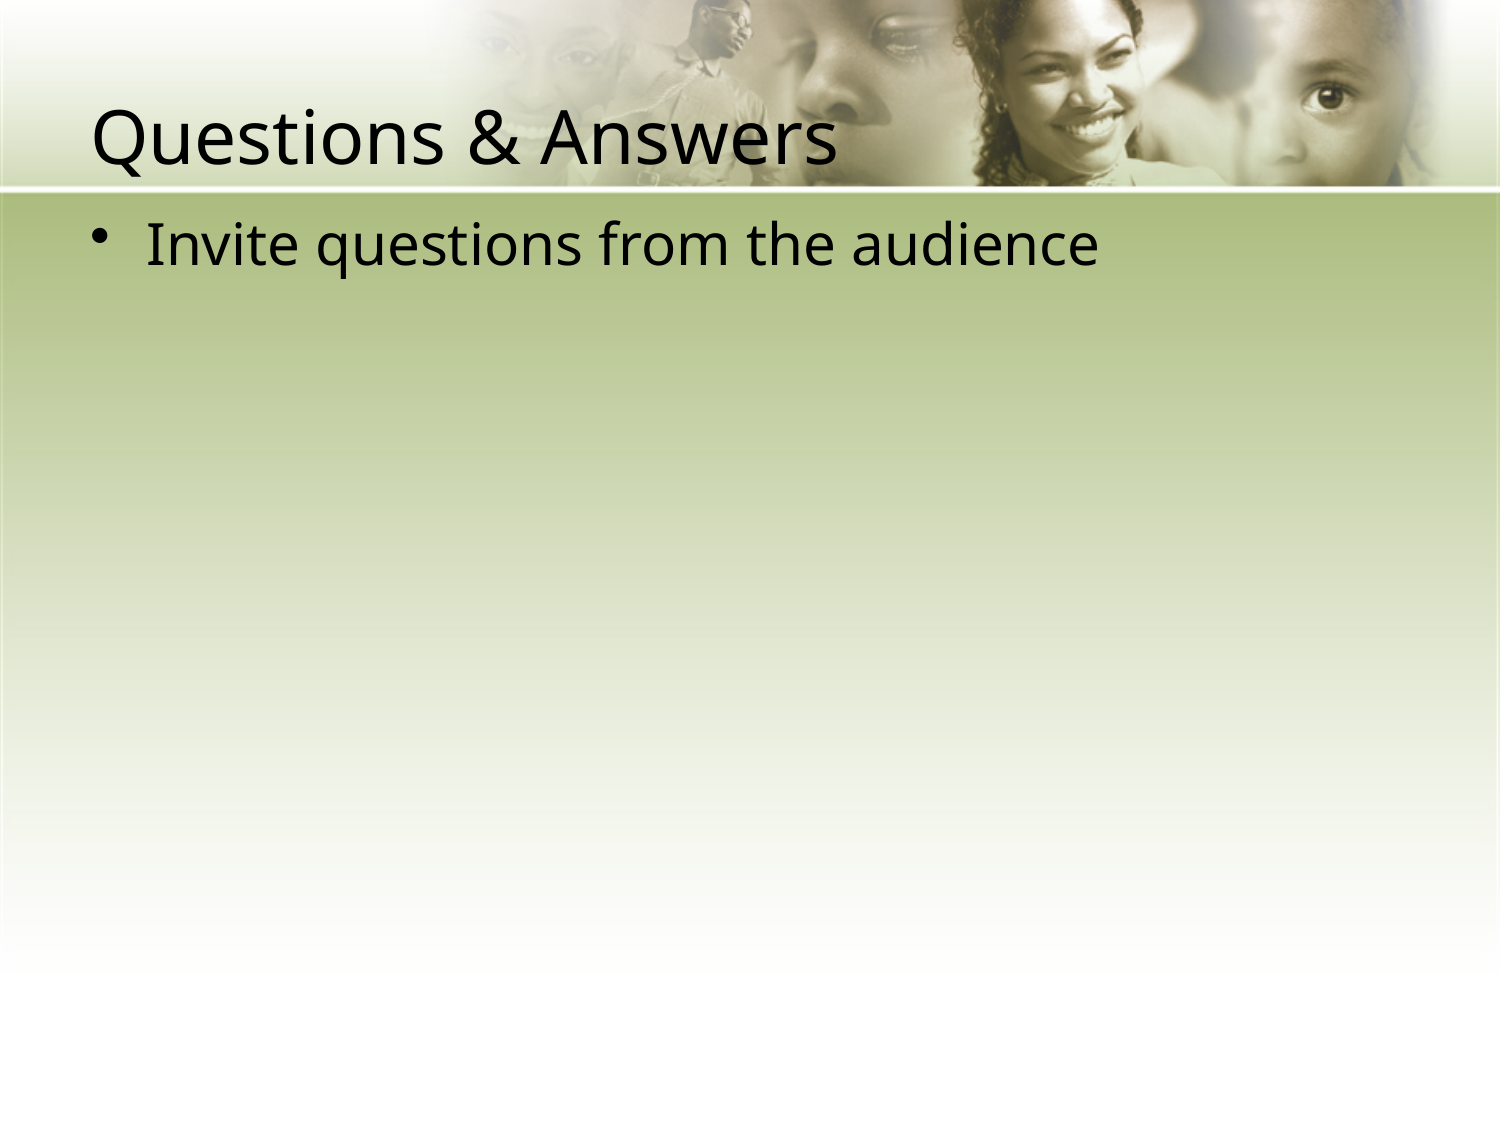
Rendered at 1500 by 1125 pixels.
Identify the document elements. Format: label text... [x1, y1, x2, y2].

list Invite questions from the audience [75, 200, 1425, 975]
picture [0, 0, 1500, 1125]
title Questions & Answers [75, 12, 1188, 188]
